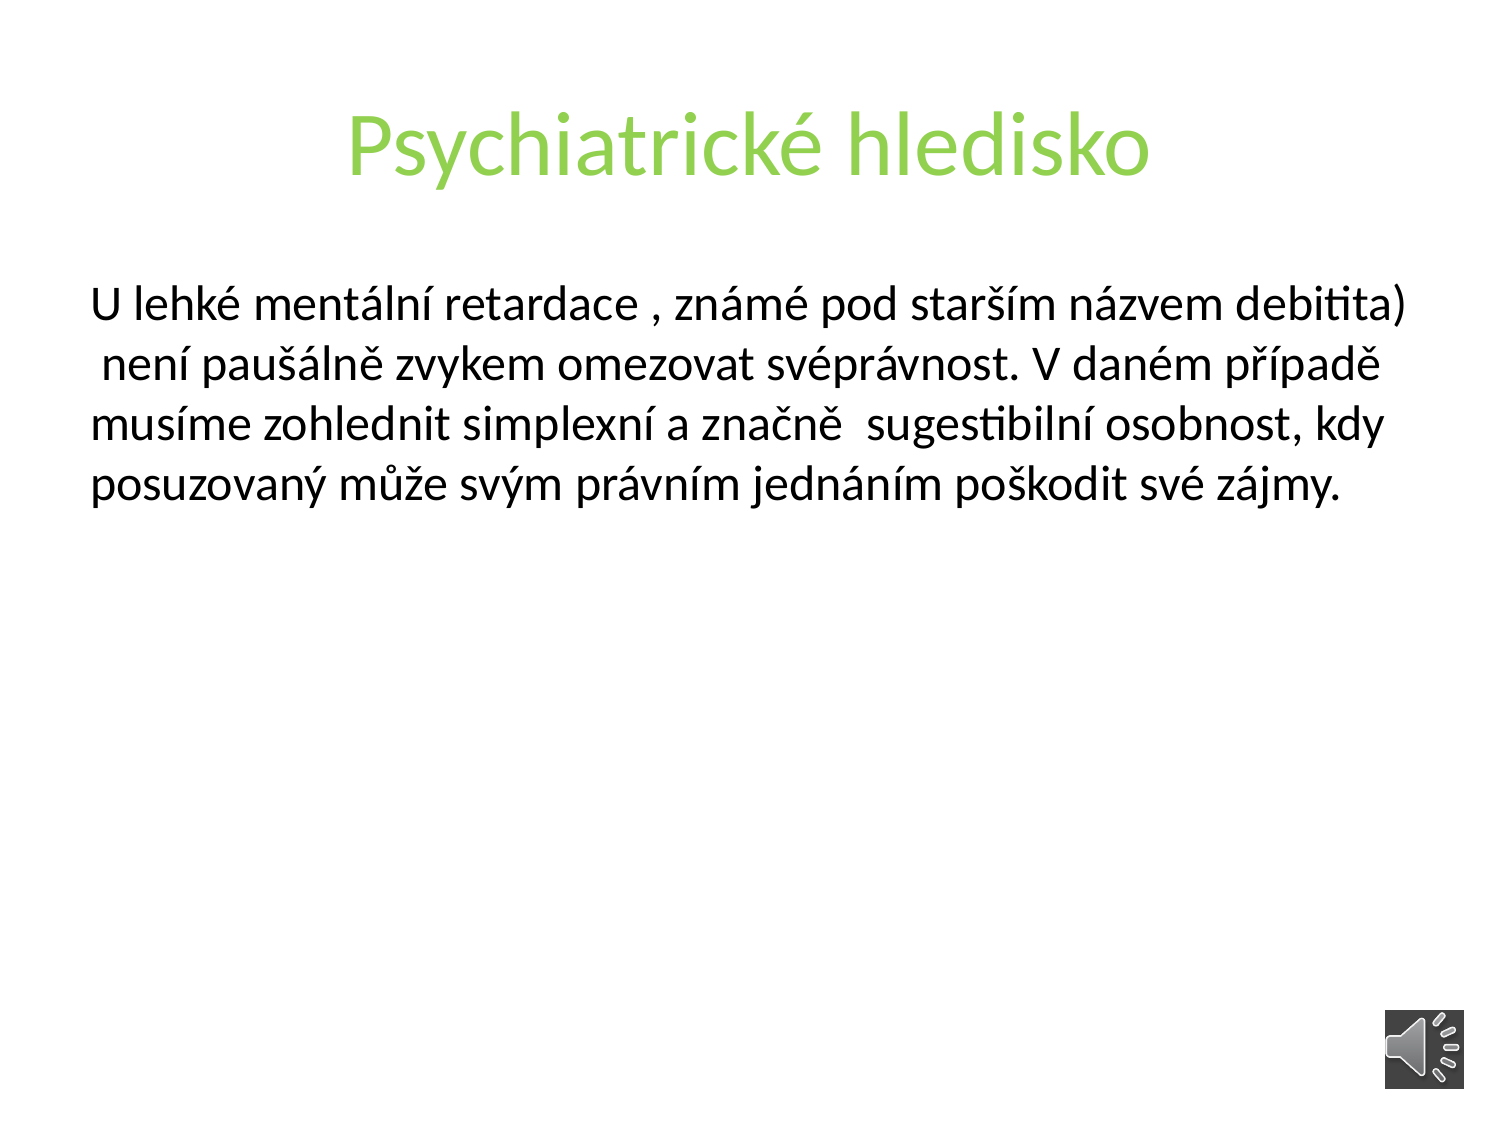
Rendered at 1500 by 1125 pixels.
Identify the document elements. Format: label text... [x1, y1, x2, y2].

picture [1384, 1009, 1465, 1090]
title Psychiatrické hledisko [75, 45, 1425, 233]
list U lehké mentální retardace , známé pod starším názvem debitita) není paušálně zvykem omezovat svéprávnost. V daném případě musíme zohlednit simplexní a značně sugestibilní osobnost, kdy posuzovaný může svým právním jednáním poškodit své zájmy. [75, 262, 1425, 1005]
